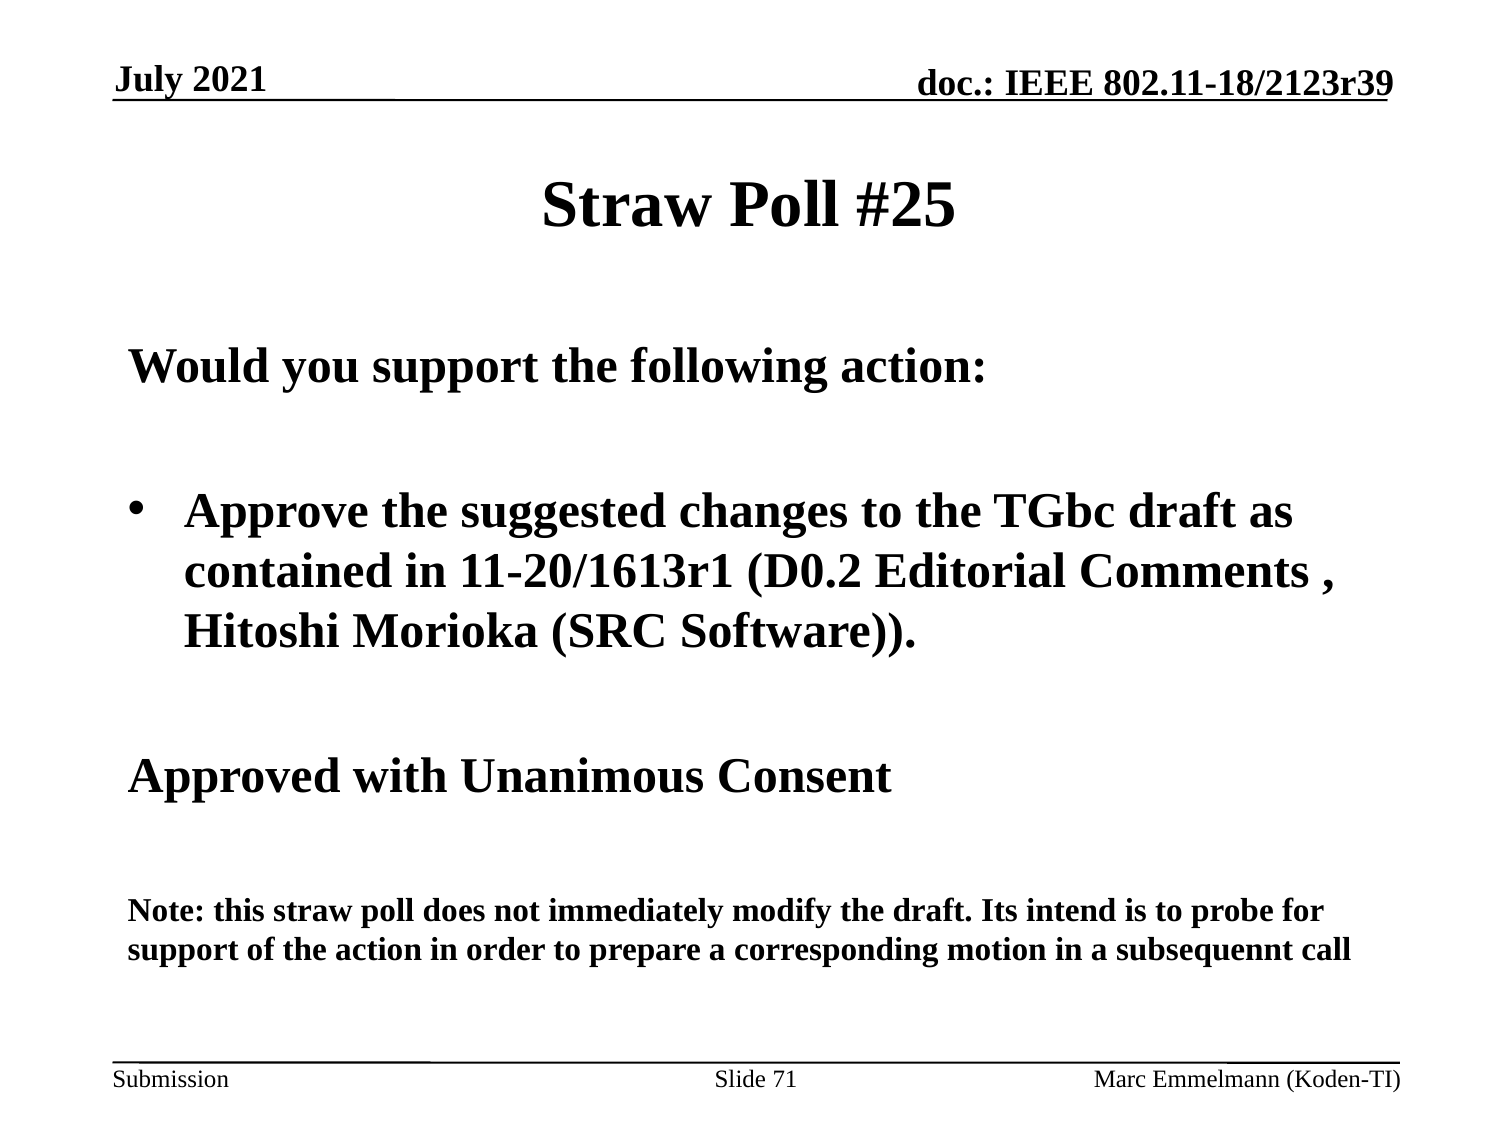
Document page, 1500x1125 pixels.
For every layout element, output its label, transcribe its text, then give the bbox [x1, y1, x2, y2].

title Straw Poll #25 [112, 112, 1388, 288]
list Would you support the following action: Approve the suggested changes to the TGbc draft as contained in 11-20/1613r1 (D0.2 Editorial Comments , Hitoshi Morioka (SRC Software)). Approved with Unanimous Consent Note: this straw poll does not immediately modify the draft. Its intend is to probe for support of the action in order to prepare a corresponding motion in a subsequennt call [112, 324, 1388, 1000]
footer Marc Emmelmann (Koden-TI) [878, 1061, 1402, 1093]
slide_number Slide 71 [712, 1061, 800, 1123]
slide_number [114, 54, 423, 100]
